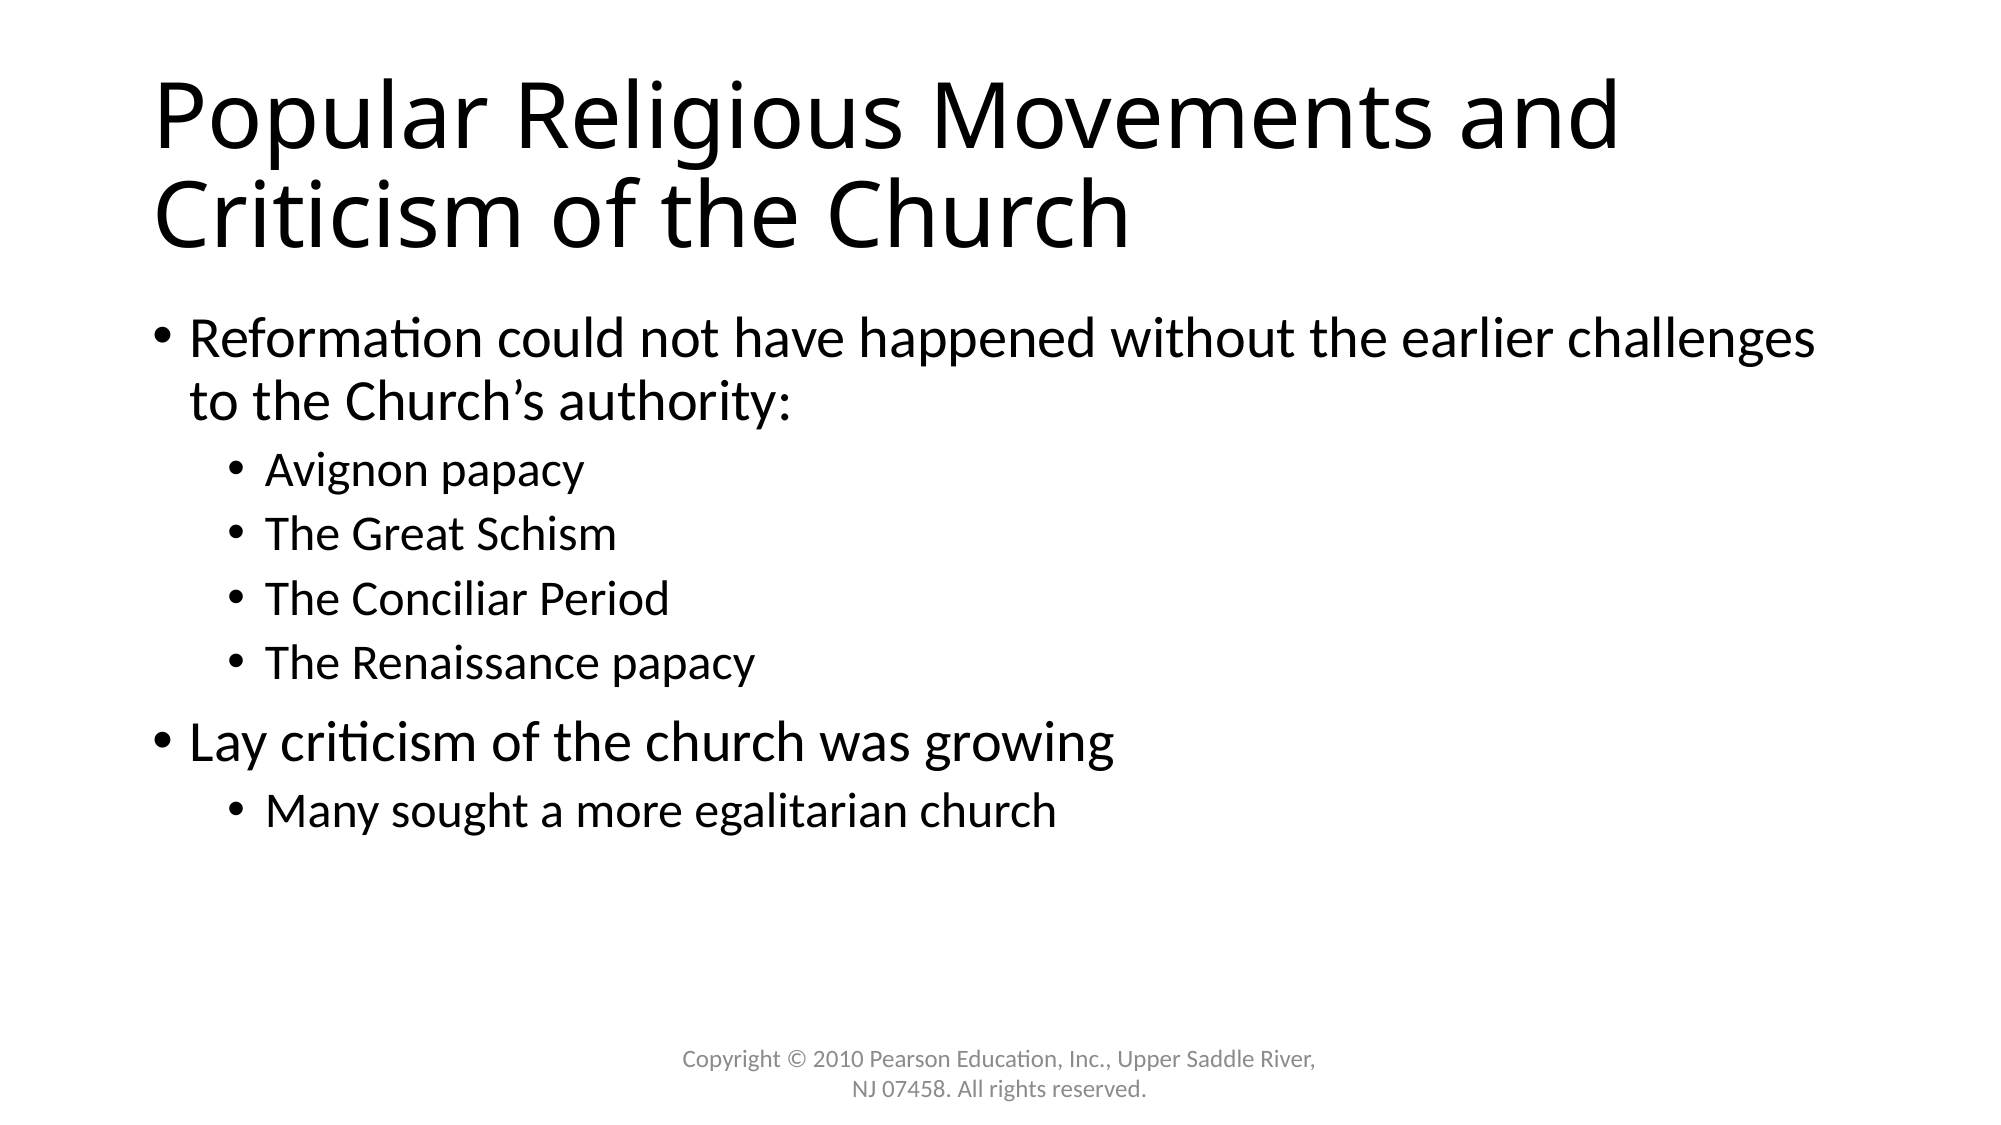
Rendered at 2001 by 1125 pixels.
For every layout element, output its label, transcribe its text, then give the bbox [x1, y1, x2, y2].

list Reformation could not have happened without the earlier challenges to the Church’s authority: Avignon papacy The Great Schism The Conciliar Period The Renaissance papacy Lay criticism of the church was growing Many sought a more egalitarian church [137, 299, 1863, 1014]
footer Copyright © 2010 Pearson Education, Inc., Upper Saddle River, NJ 07458. All rights reserved. [662, 1042, 1338, 1103]
title Popular Religious Movements and Criticism of the Church [137, 59, 1863, 278]
